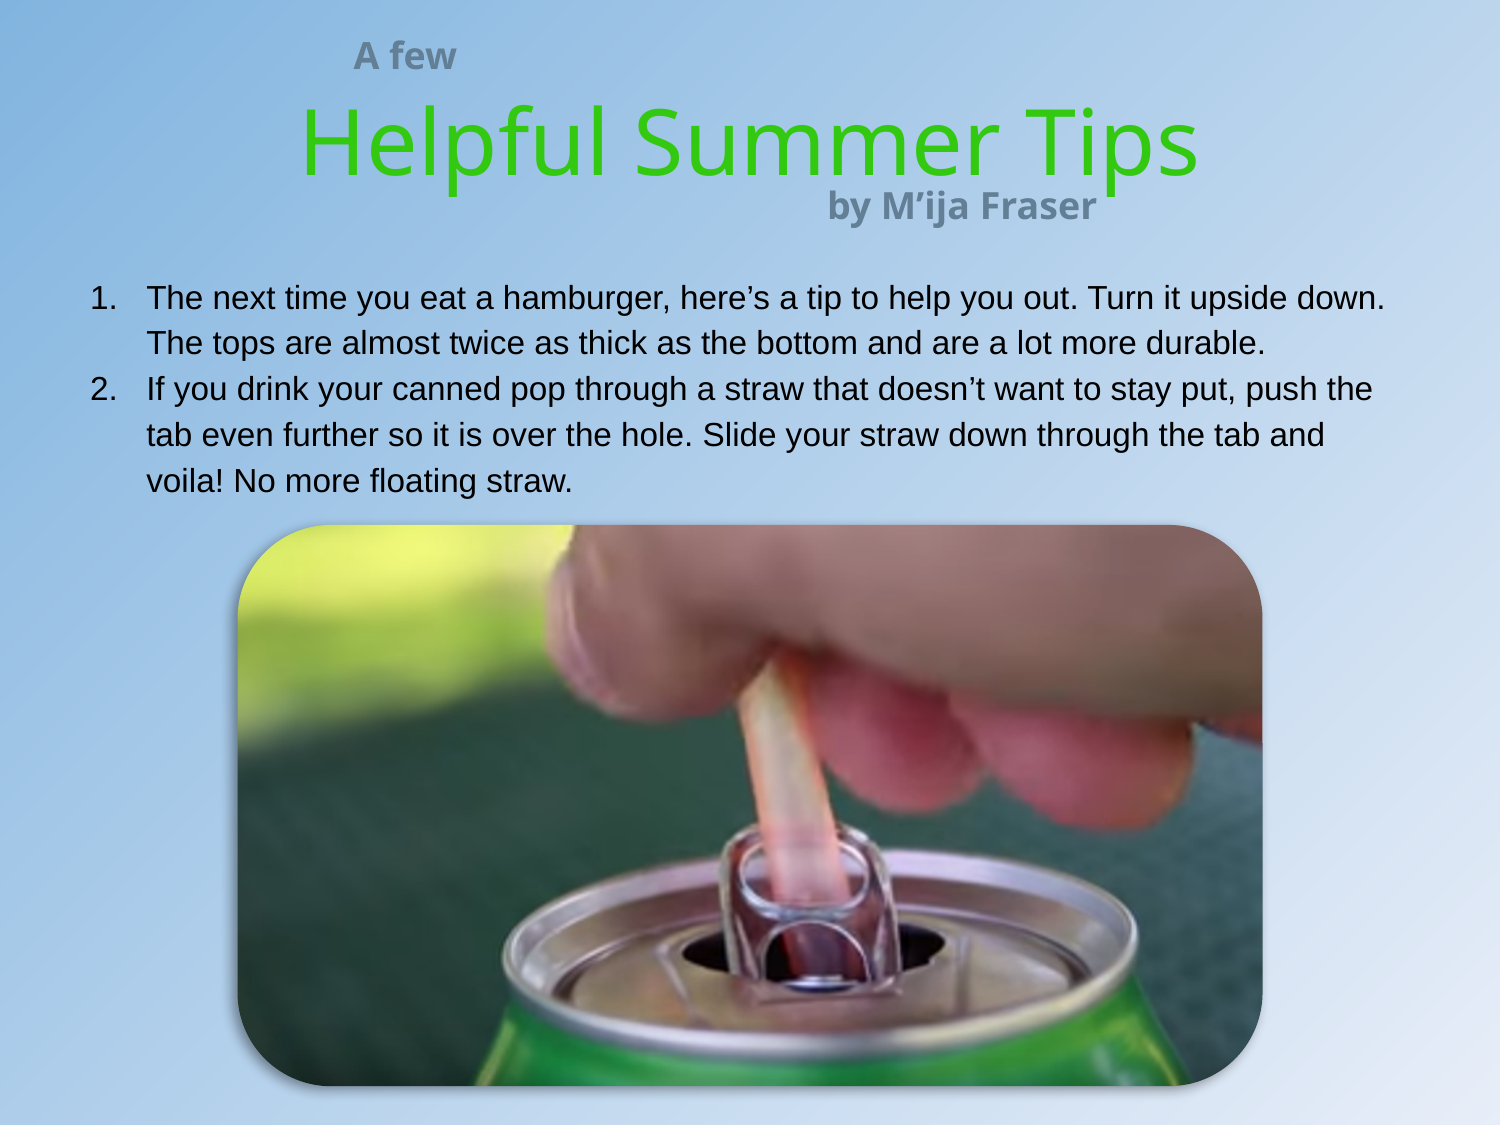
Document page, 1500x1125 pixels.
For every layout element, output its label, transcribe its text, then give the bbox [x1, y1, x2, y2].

text_box by M’ija Fraser [812, 174, 1113, 325]
picture [237, 524, 1263, 1087]
list The next time you eat a hamburger, here’s a tip to help you out. Turn it upside down. The tops are almost twice as thick as the bottom and are a lot more durable. If you drink your canned pop through a straw that doesn’t want to stay put, push the tab even further so it is over the hole. Slide your straw down through the tab and voila! No more floating straw. [75, 262, 1425, 1005]
title Helpful Summer Tips [75, 45, 1425, 233]
text_box A few [338, 24, 473, 85]
